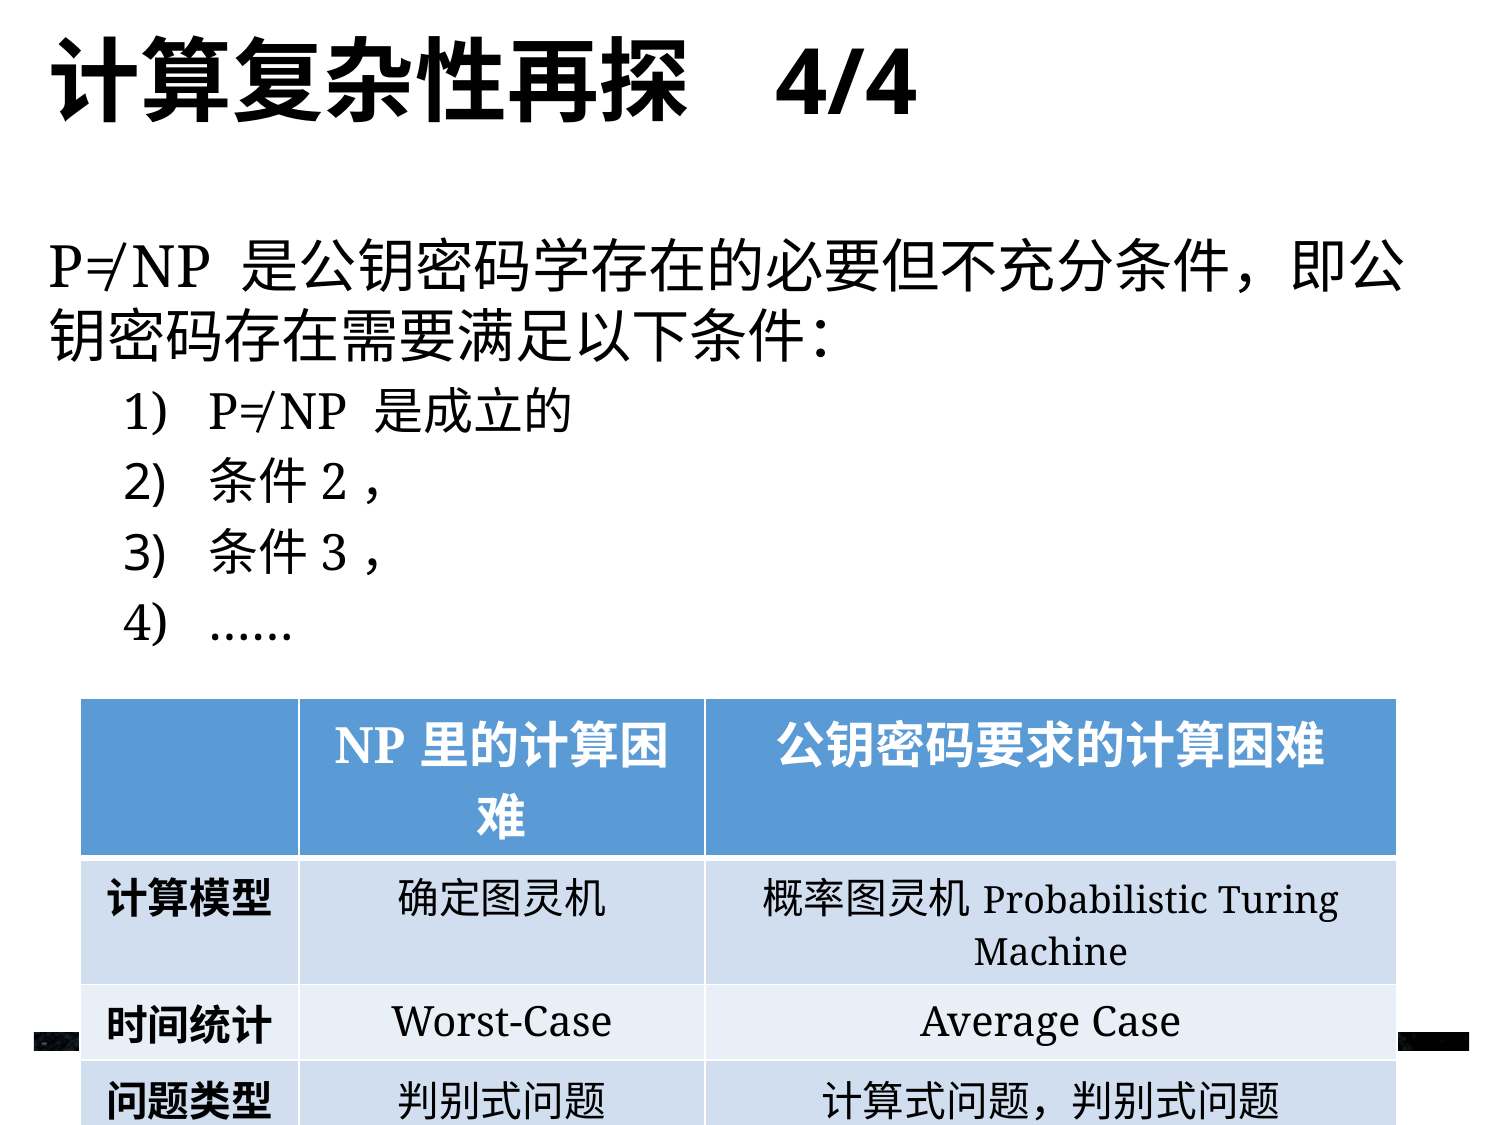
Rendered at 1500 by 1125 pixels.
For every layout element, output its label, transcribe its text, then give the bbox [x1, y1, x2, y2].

picture [1398, 1032, 1470, 1051]
table_cell 计算模型 [81, 861, 298, 984]
list P≠ NP 是公钥密码学存在的必要但不充分条件，即公钥密码存在需要满足以下条件： P≠ NP 是成立的 条件2， 条件3， …… [33, 221, 1470, 716]
table_header [81, 699, 298, 855]
title 计算复杂性再探 4/4 [33, 27, 1470, 166]
table_cell 判别式问题 [300, 1061, 704, 1125]
table_header 公钥密码要求的计算困难 [706, 699, 1396, 855]
table_cell Worst-Case [300, 985, 704, 1059]
table_cell 计算式问题，判别式问题 [706, 1061, 1396, 1125]
table_cell 时间统计 [81, 985, 298, 1059]
table_cell Average Case [706, 985, 1396, 1059]
table_cell 概率图灵机Probabilistic Turing Machine [706, 861, 1396, 984]
table_cell 确定图灵机 [300, 861, 704, 984]
picture [33, 1032, 79, 1051]
table_header NP里的计算困难 [300, 699, 704, 855]
table_cell 问题类型 [81, 1061, 298, 1125]
